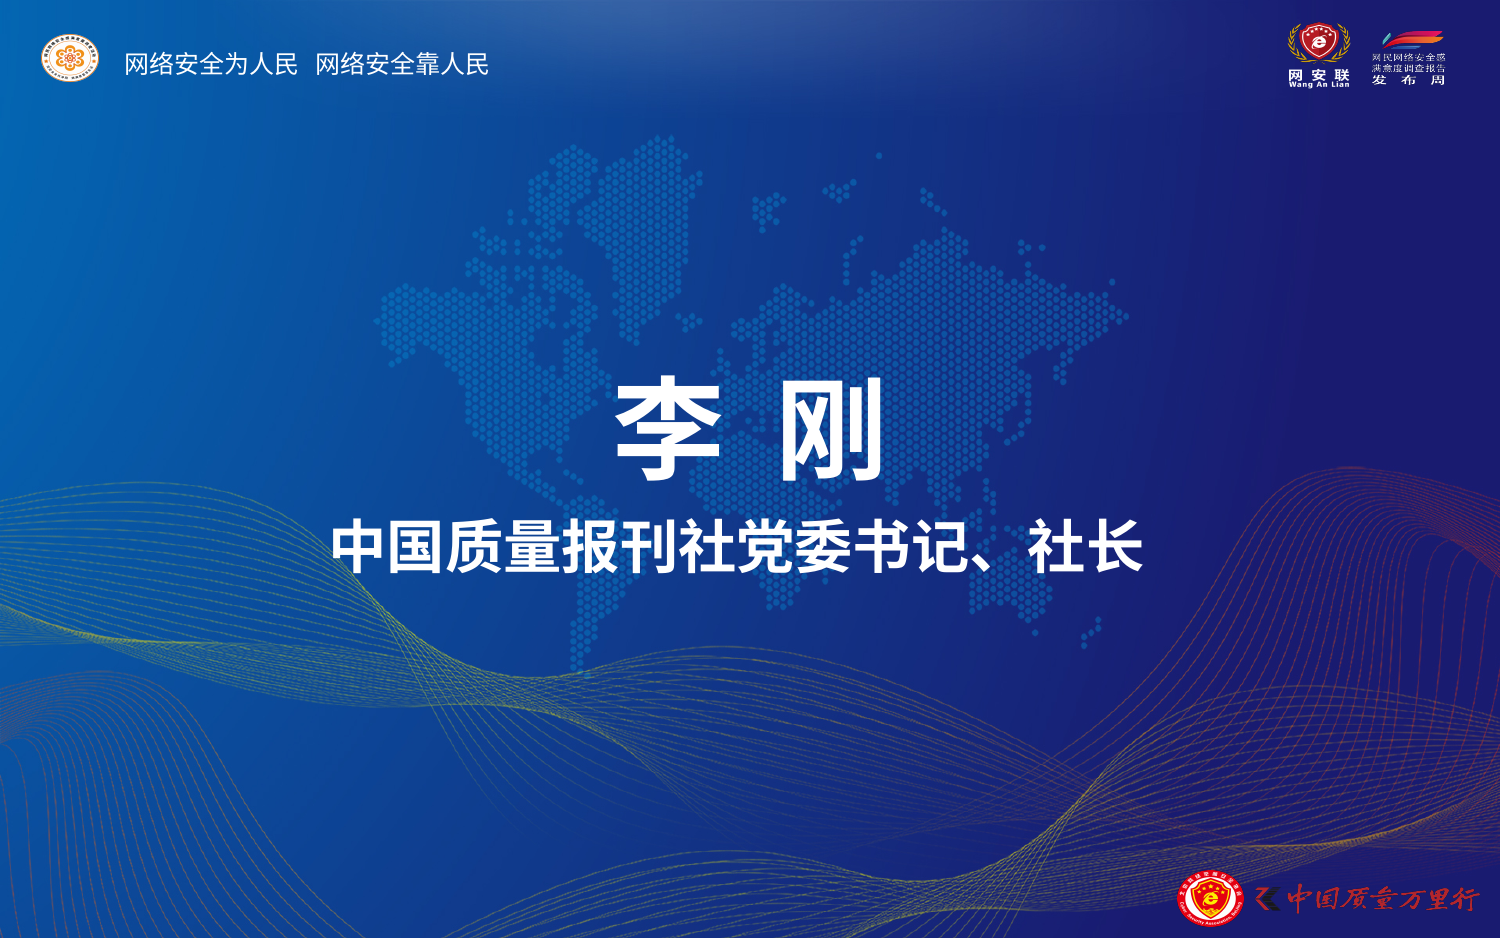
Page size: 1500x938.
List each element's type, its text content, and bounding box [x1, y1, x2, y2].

text_box 中国质量报刊社党委书记、社长 [313, 502, 1186, 588]
text_box 李 刚 [111, 317, 1389, 502]
picture [0, 0, 1500, 938]
text_box 网络安全为人民 网络安全靠人民 [109, 40, 559, 86]
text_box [1227, 0, 1455, 117]
